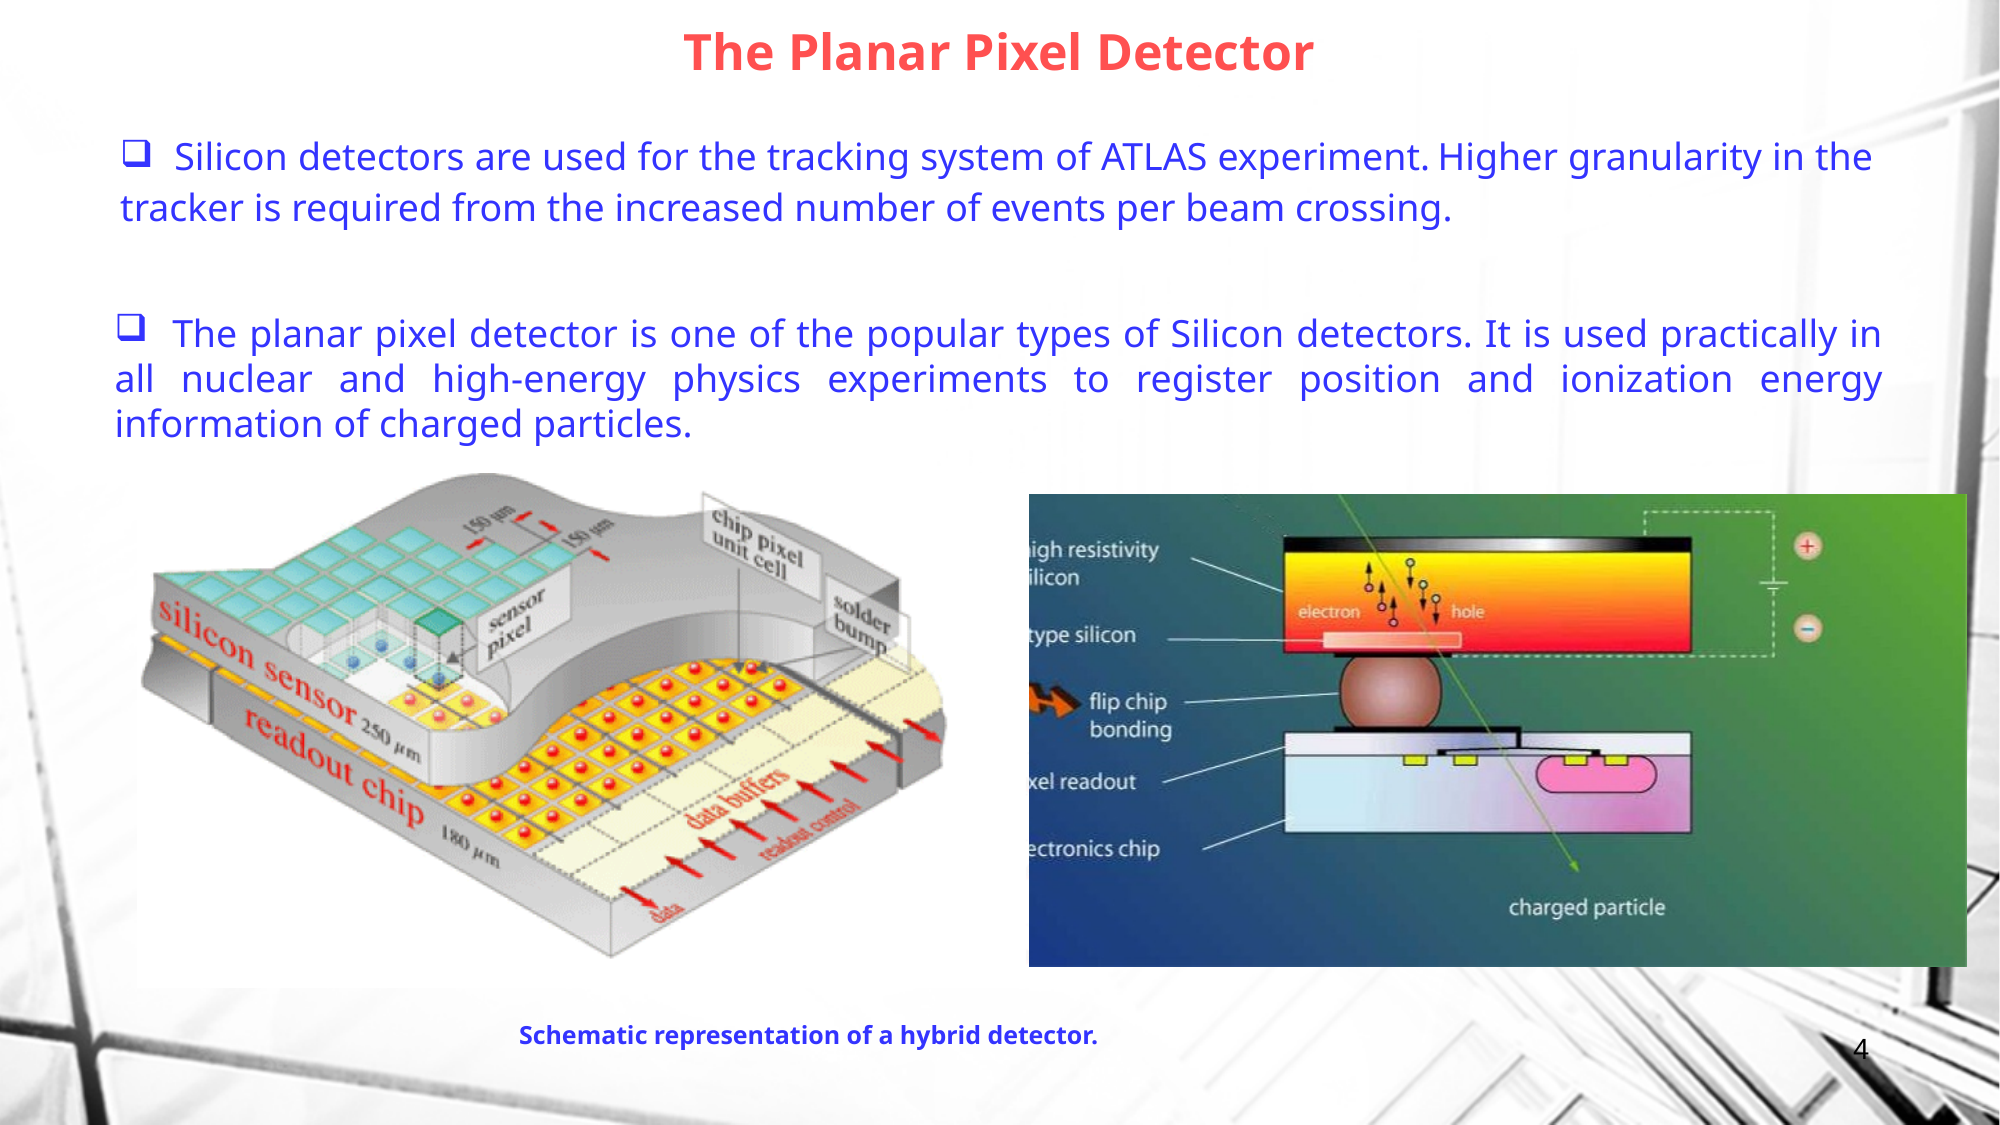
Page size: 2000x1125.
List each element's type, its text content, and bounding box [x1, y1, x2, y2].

text_box Schematic representation of a hybrid detector. [504, 1011, 1115, 1058]
text_box The planar pixel detector is one of the popular types of Silicon detectors. It is used practically in all nuclear and high-energy physics experiments to register position and ionization energy information of charged particles. [99, 302, 1900, 453]
text_box 4 [1838, 1022, 1939, 1074]
text_box The Planar Pixel Detector [99, 12, 1900, 88]
text_box Silicon detectors are used for the tracking system of ATLAS experiment. Higher granularity in the tracker is required from the increased number of events per beam crossing. [105, 125, 1889, 237]
picture [0, 0, 2000, 1125]
